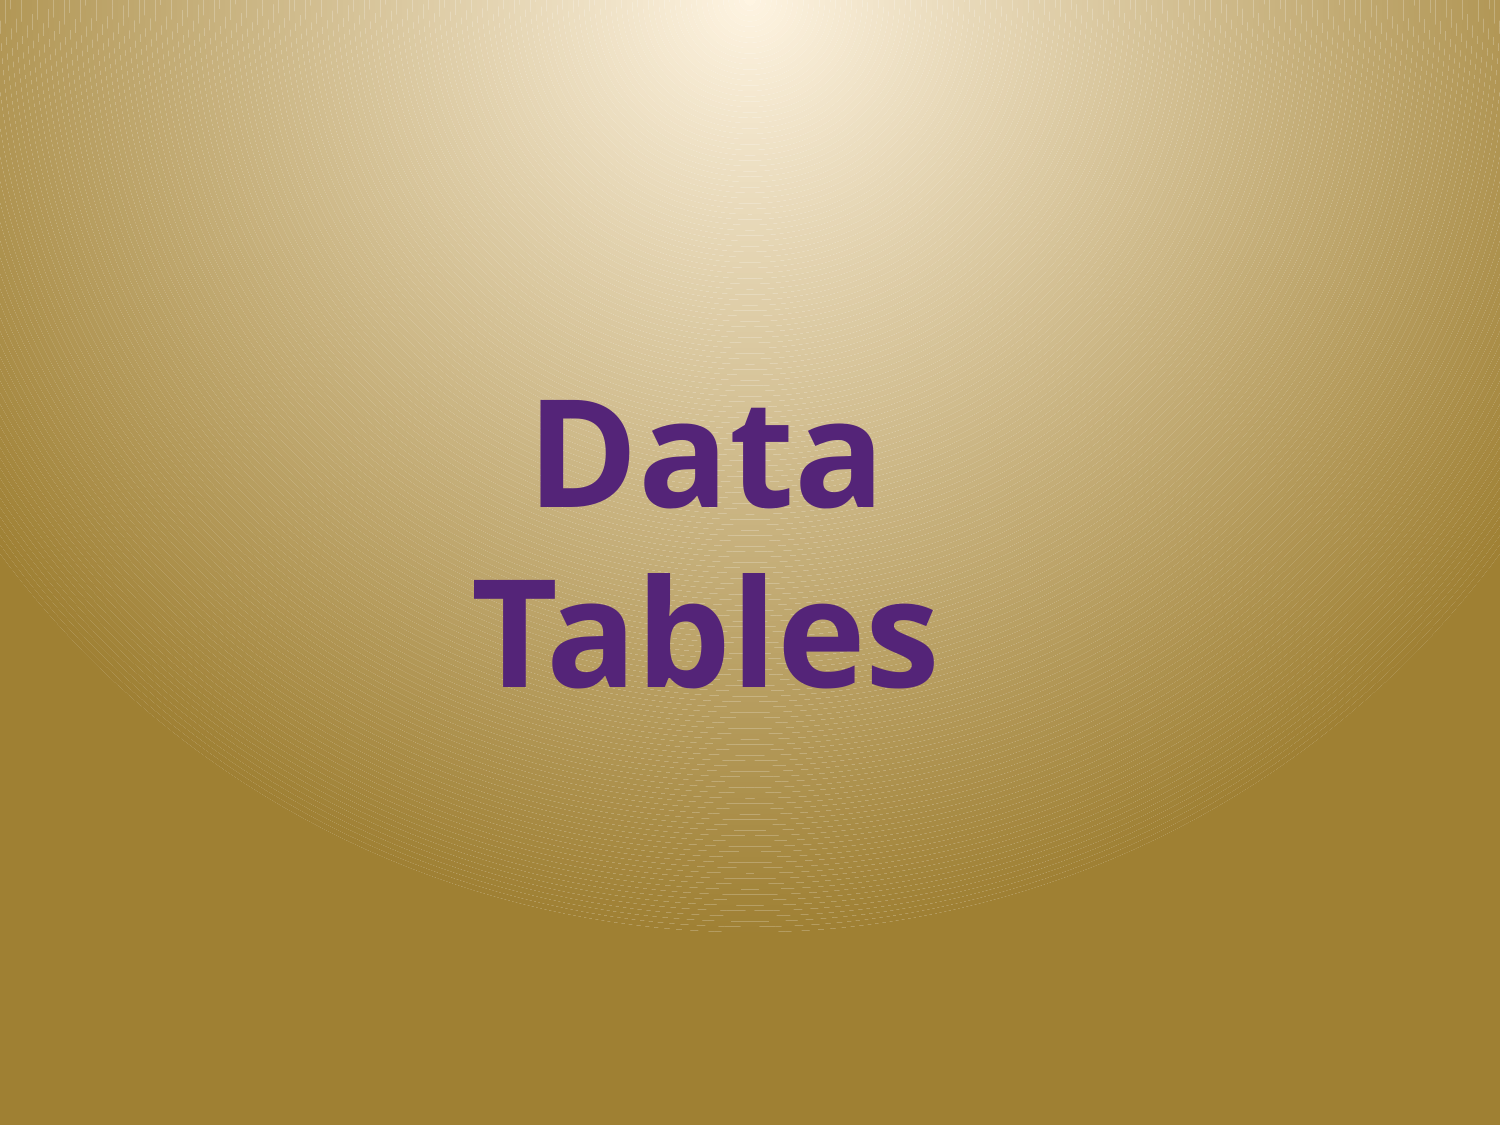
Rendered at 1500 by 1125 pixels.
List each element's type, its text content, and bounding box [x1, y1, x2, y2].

text_box Data Tables [412, 349, 1000, 725]
